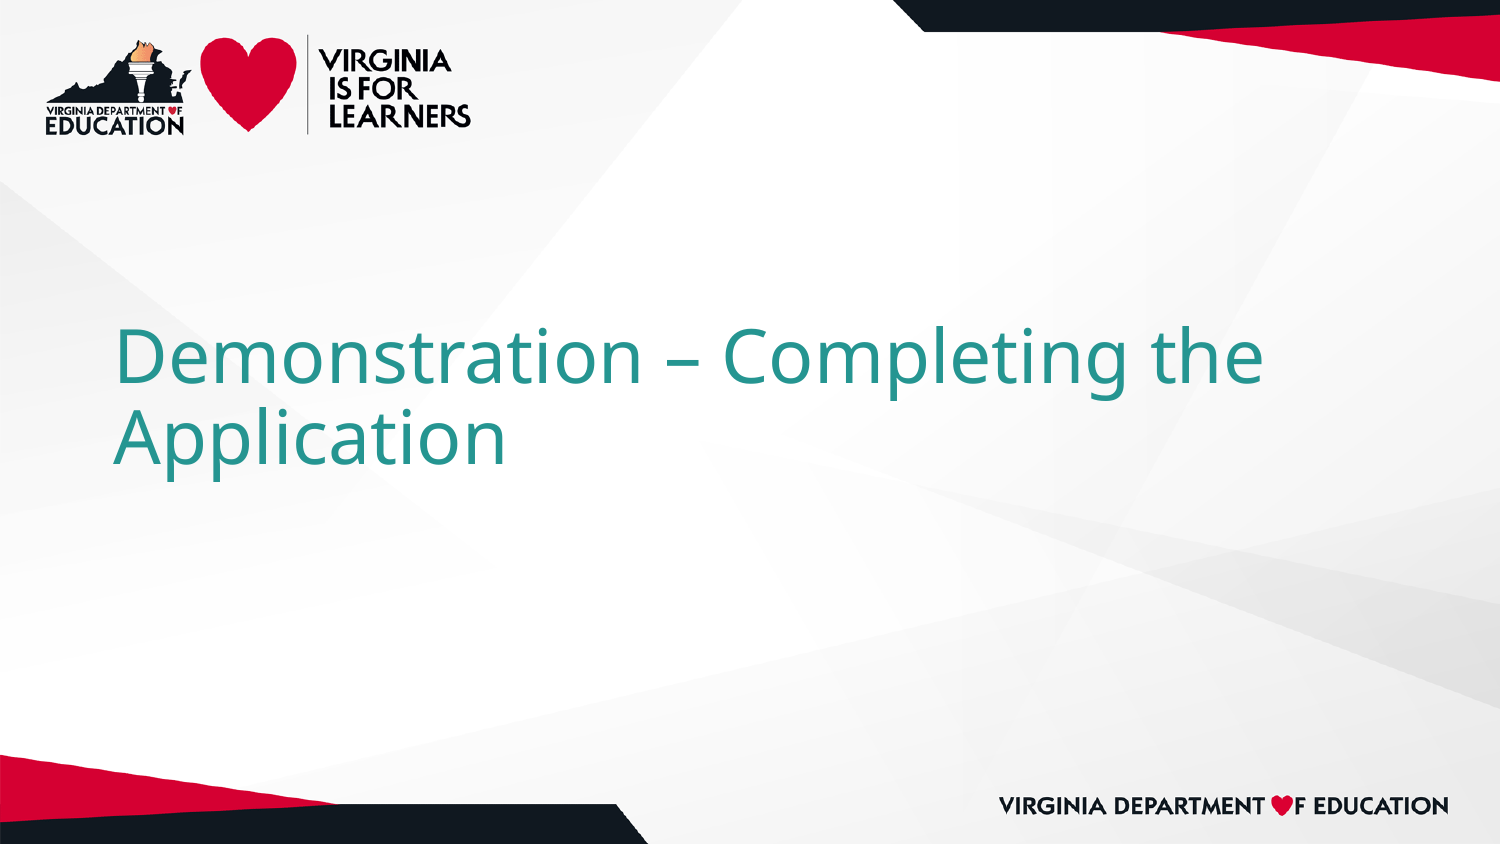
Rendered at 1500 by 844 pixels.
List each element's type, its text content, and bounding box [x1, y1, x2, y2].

picture [0, 0, 1500, 844]
title Demonstration – Completing the Application [102, 135, 1397, 487]
